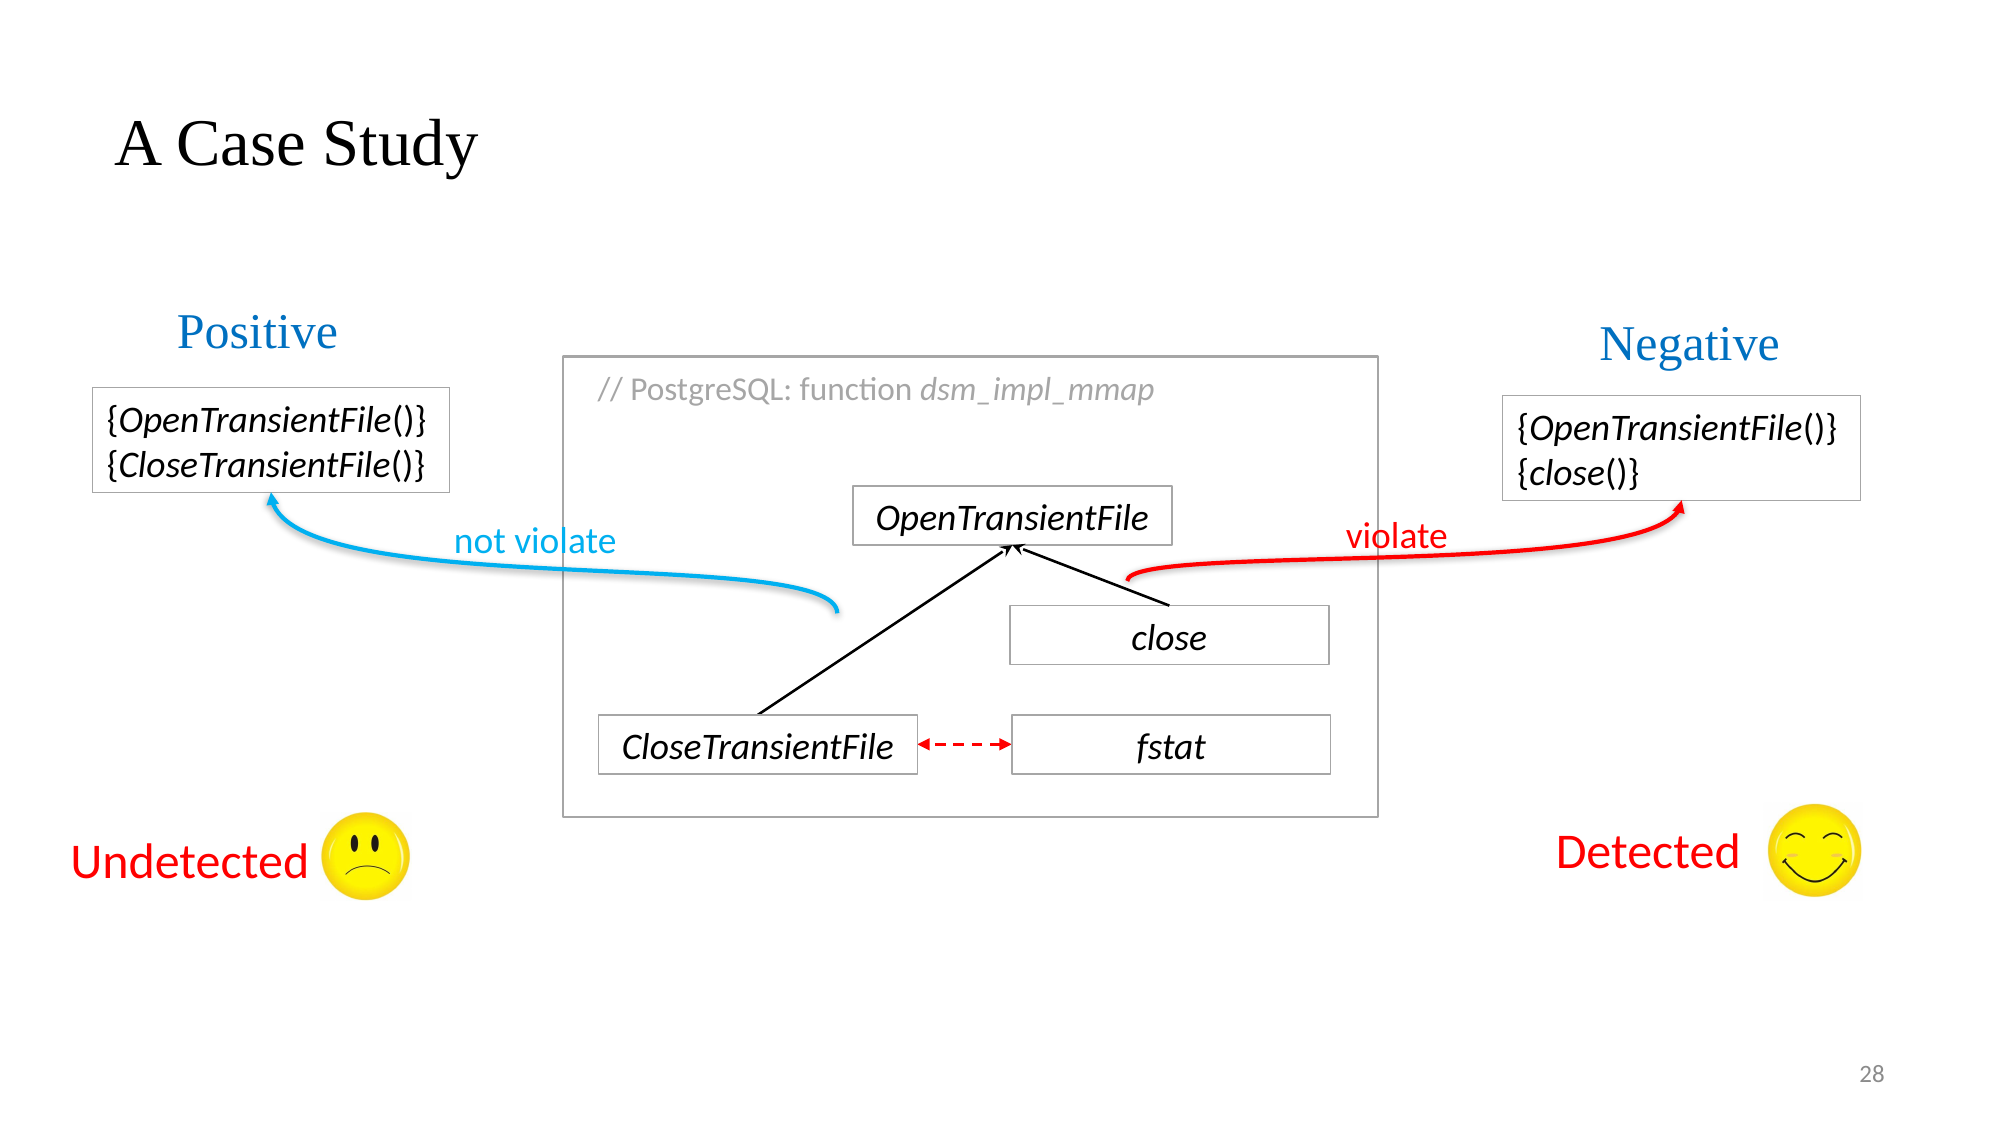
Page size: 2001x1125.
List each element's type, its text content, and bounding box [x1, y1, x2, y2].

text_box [1126, 501, 1682, 582]
text_box [561, 589, 1380, 819]
slide_number 28 [1433, 1042, 1900, 1103]
text_box Negative [1584, 302, 1796, 378]
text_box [270, 493, 838, 614]
picture [320, 811, 412, 901]
text_box [561, 354, 1380, 543]
text_box Undetected [55, 821, 315, 896]
text_box // PostgreSQL: function dsm_impl_mmap [582, 359, 1170, 415]
text_box Positive [162, 290, 354, 366]
picture [1763, 802, 1863, 901]
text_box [1012, 544, 1170, 606]
text_box Detected [1541, 811, 1757, 886]
title A Case Study [99, 45, 1900, 233]
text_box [757, 544, 1013, 716]
